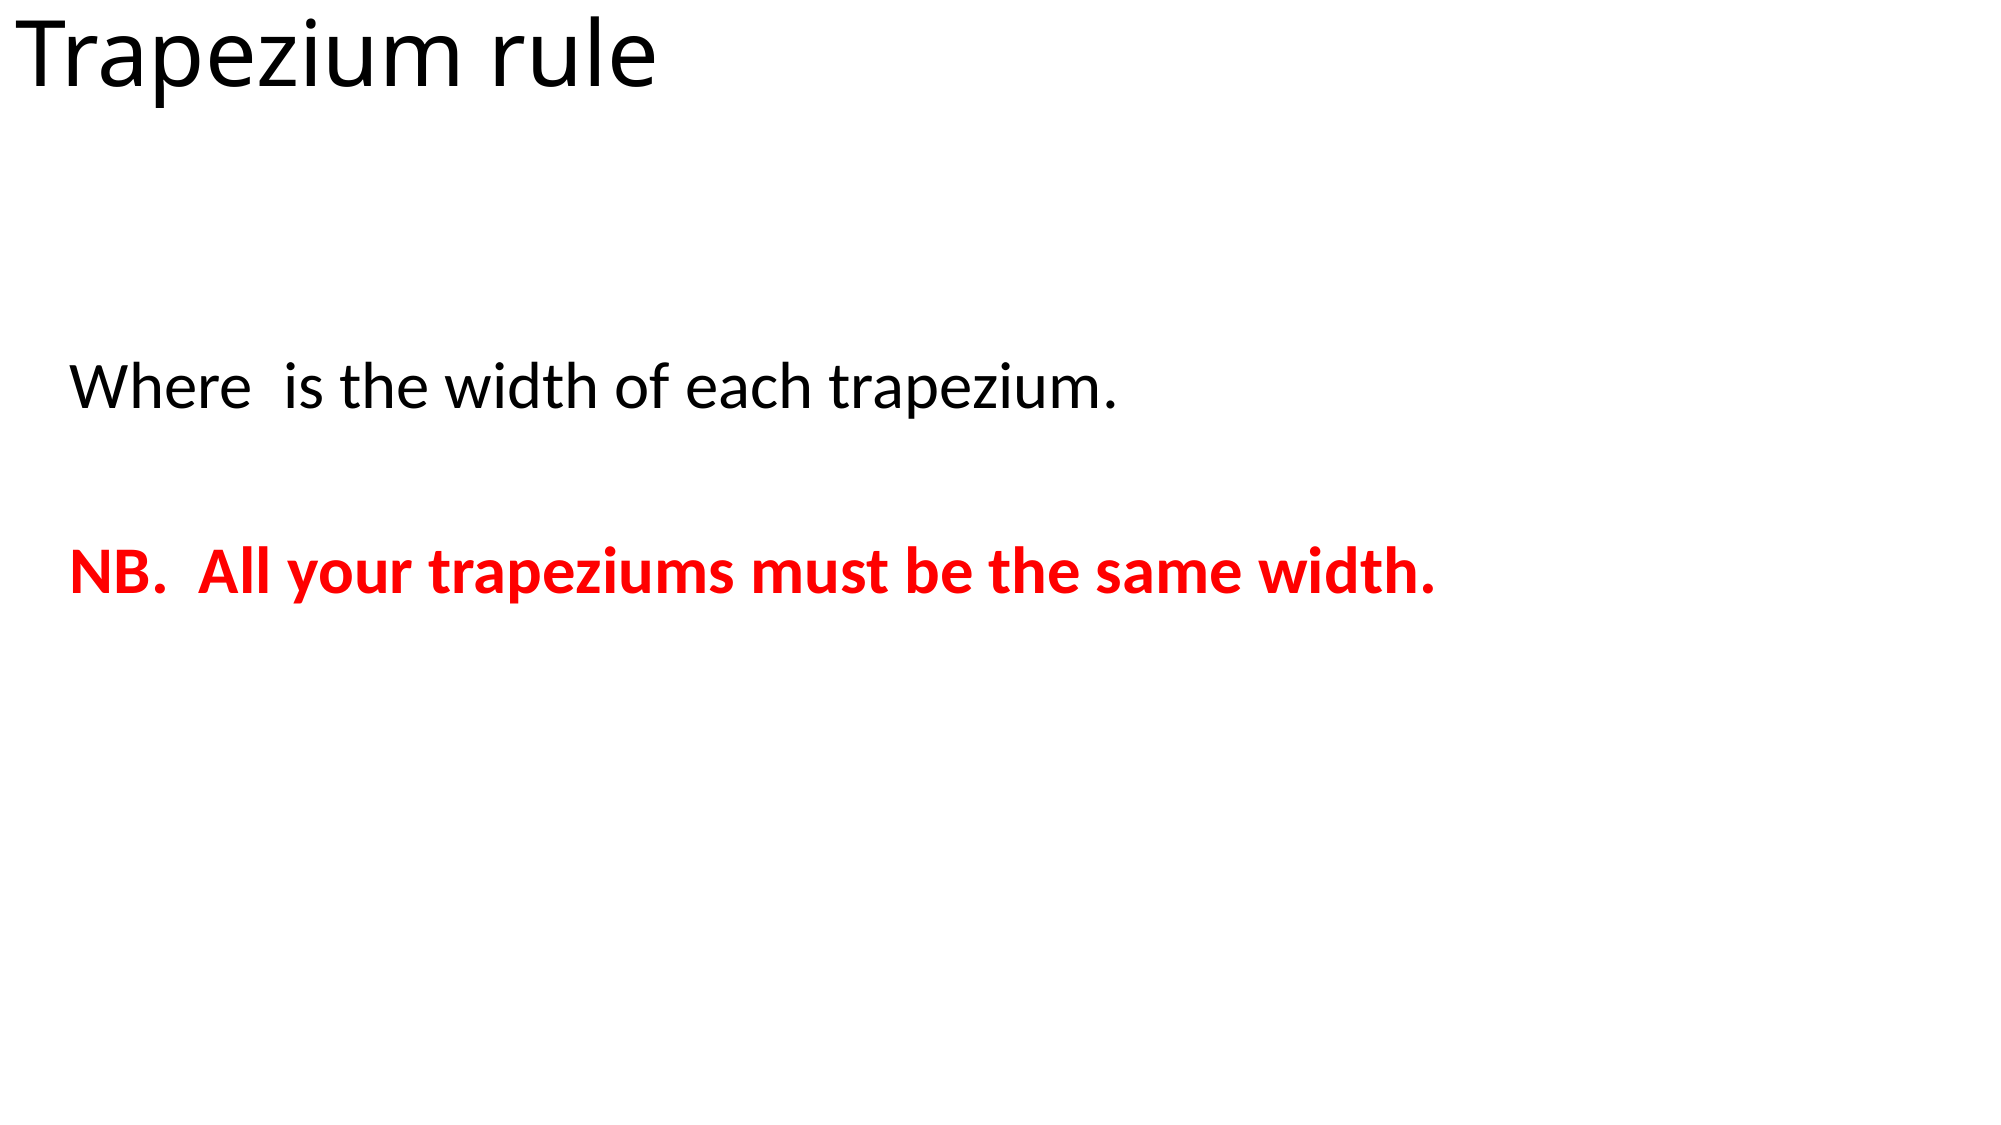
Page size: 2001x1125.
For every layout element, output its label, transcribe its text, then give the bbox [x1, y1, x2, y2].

title Trapezium rule [0, 0, 2000, 131]
